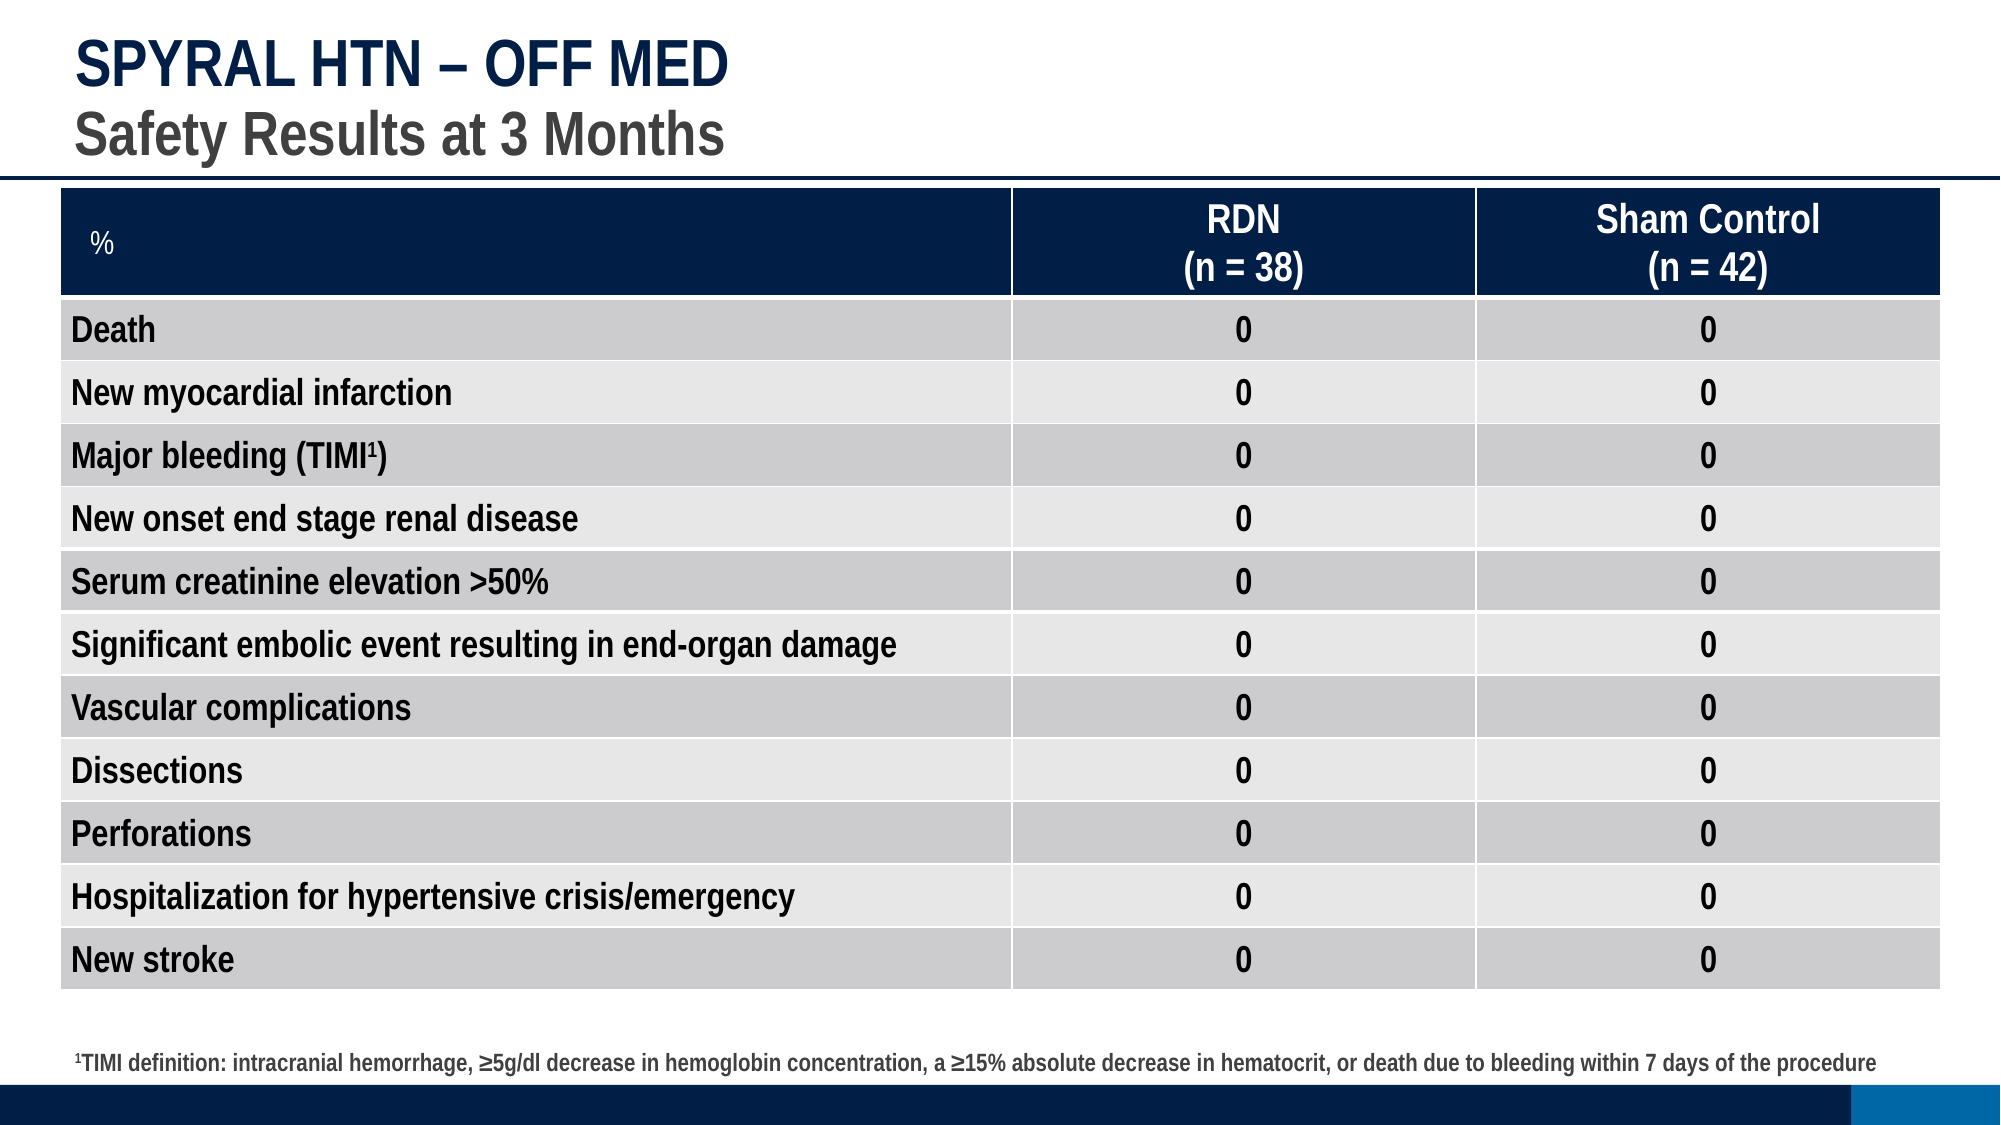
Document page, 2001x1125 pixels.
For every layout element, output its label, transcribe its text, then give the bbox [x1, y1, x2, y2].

table_cell 0 [1013, 676, 1475, 737]
table_cell 0 [1477, 487, 1940, 547]
table_cell 0 [1013, 551, 1475, 610]
table_cell New onset end stage renal disease [61, 487, 1011, 547]
list Safety Results at 3 Months [59, 94, 1941, 184]
table_cell Hospitalization for hypertensive crisis/emergency [61, 865, 1011, 926]
table_cell New myocardial infarction [61, 361, 1011, 423]
table_header % [61, 188, 1011, 295]
title SPYRAL HTN – OFF MED [60, 21, 1940, 94]
table_cell 0 [1477, 551, 1940, 610]
table_cell Serum creatinine elevation >50% [61, 551, 1011, 610]
table_cell 0 [1013, 487, 1475, 547]
table_cell 0 [1013, 361, 1475, 423]
table_cell 0 [1477, 928, 1940, 989]
table_cell New stroke [61, 928, 1011, 989]
table_cell 0 [1013, 802, 1475, 863]
table_header RDN (n = 38) [1013, 188, 1475, 295]
table_cell 0 [1013, 424, 1475, 486]
table_cell Major bleeding (TIMI1) [61, 424, 1011, 486]
table_cell 0 [1477, 865, 1940, 926]
list 1TIMI definition: intracranial hemorrhage, ≥5g/dl decrease in hemoglobin concentration, a ≥15% absolute decrease in hematocrit, or death due to bleeding within 7 days of the procedure [59, 991, 1941, 1085]
table_cell 0 [1477, 424, 1940, 486]
table_cell 0 [1477, 739, 1940, 800]
table_header Sham Control (n = 42) [1477, 188, 1940, 295]
table_cell 0 [1477, 300, 1940, 360]
table_cell Perforations [61, 802, 1011, 863]
table_cell Vascular complications [61, 676, 1011, 737]
table_cell 0 [1013, 739, 1475, 800]
table_cell 0 [1477, 802, 1940, 863]
table_cell 0 [1013, 865, 1475, 926]
table_cell 0 [1013, 614, 1475, 674]
table_cell 0 [1013, 928, 1475, 989]
table_cell 0 [1013, 300, 1475, 360]
table_cell Death [61, 300, 1011, 360]
table_cell 0 [1477, 614, 1940, 674]
table_cell 0 [1477, 676, 1940, 737]
table_cell Dissections [61, 739, 1011, 800]
table_cell Significant embolic event resulting in end-organ damage [61, 614, 1011, 674]
table_cell 0 [1477, 361, 1940, 423]
